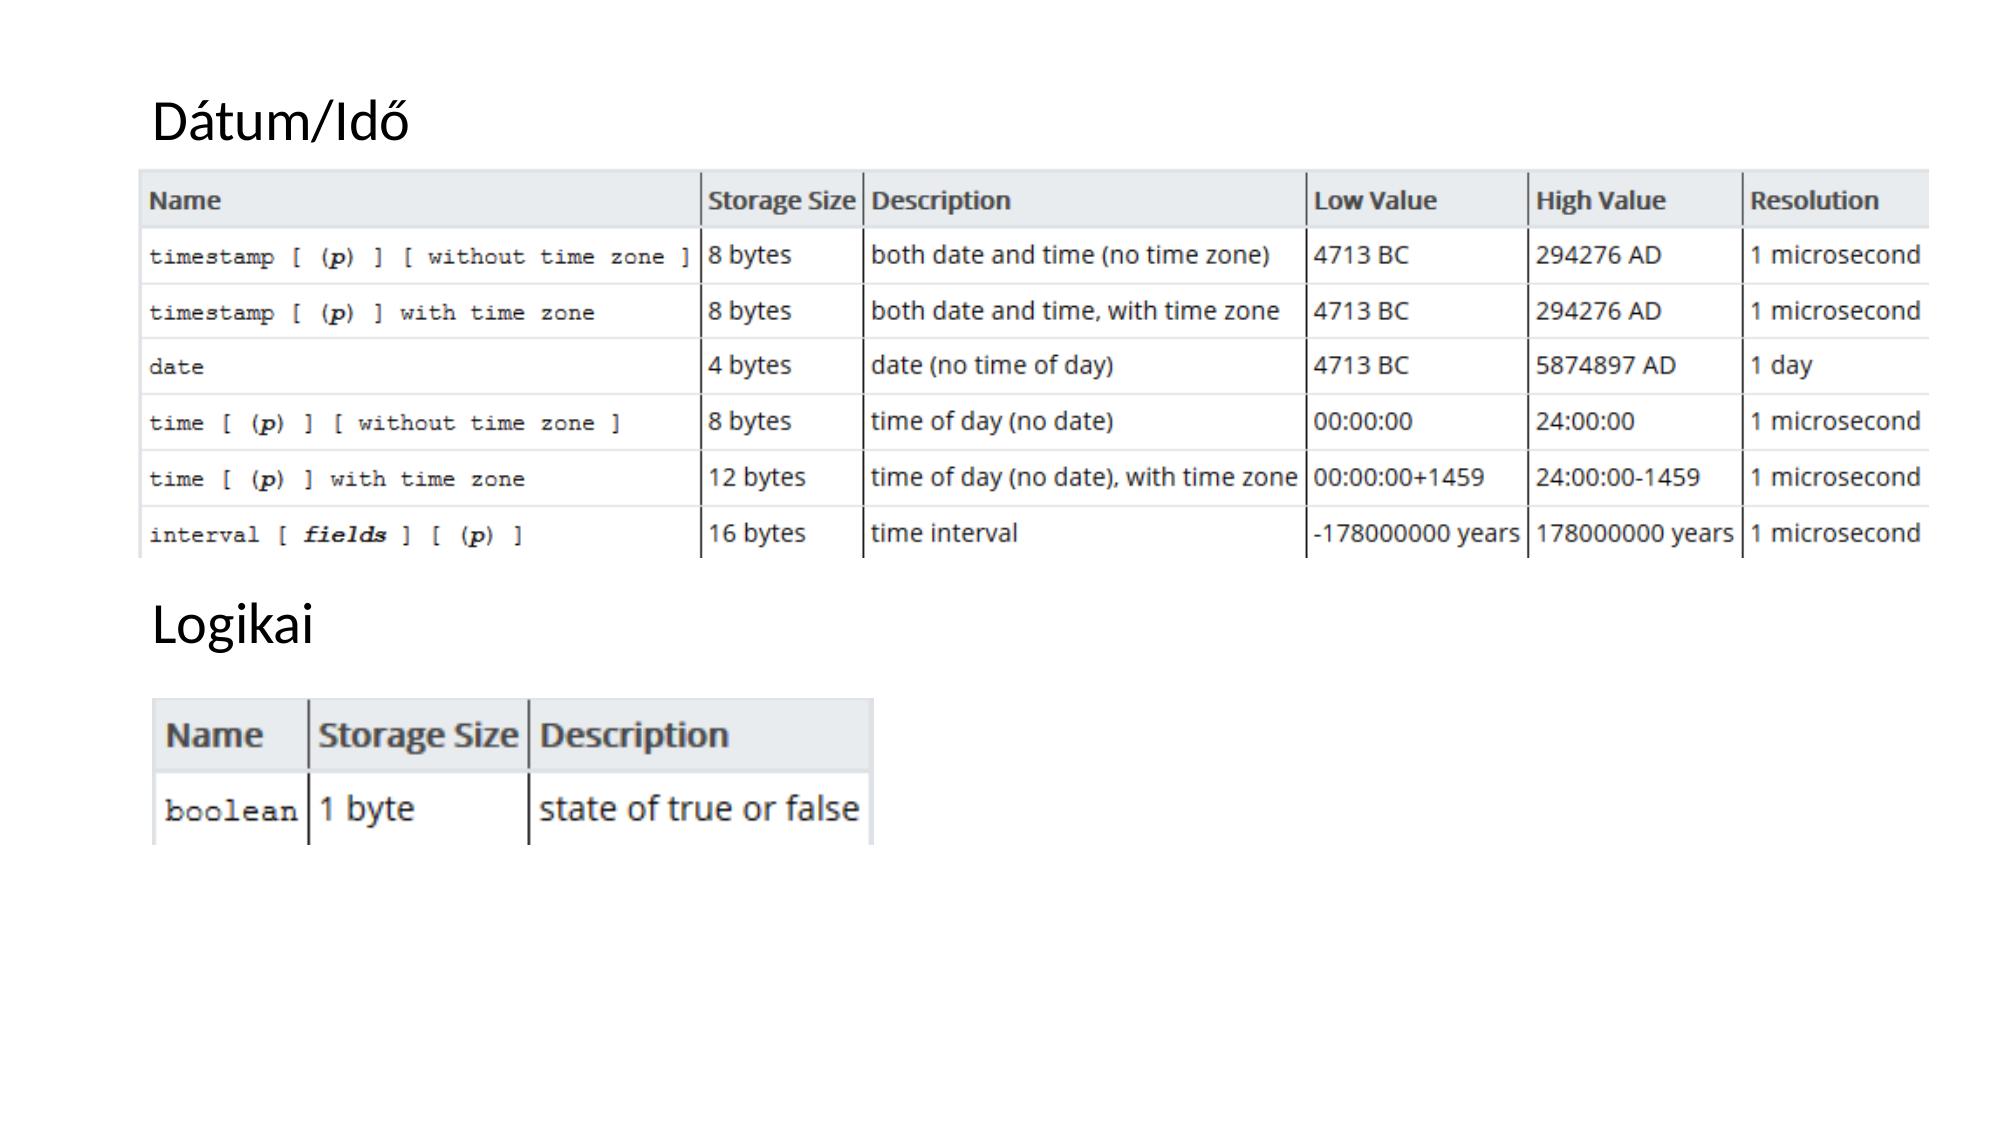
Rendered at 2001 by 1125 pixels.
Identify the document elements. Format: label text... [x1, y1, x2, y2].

list Dátum/Idő [137, 82, 985, 166]
picture [152, 697, 874, 845]
picture [137, 166, 1929, 558]
text_box Logikai [137, 585, 985, 671]
